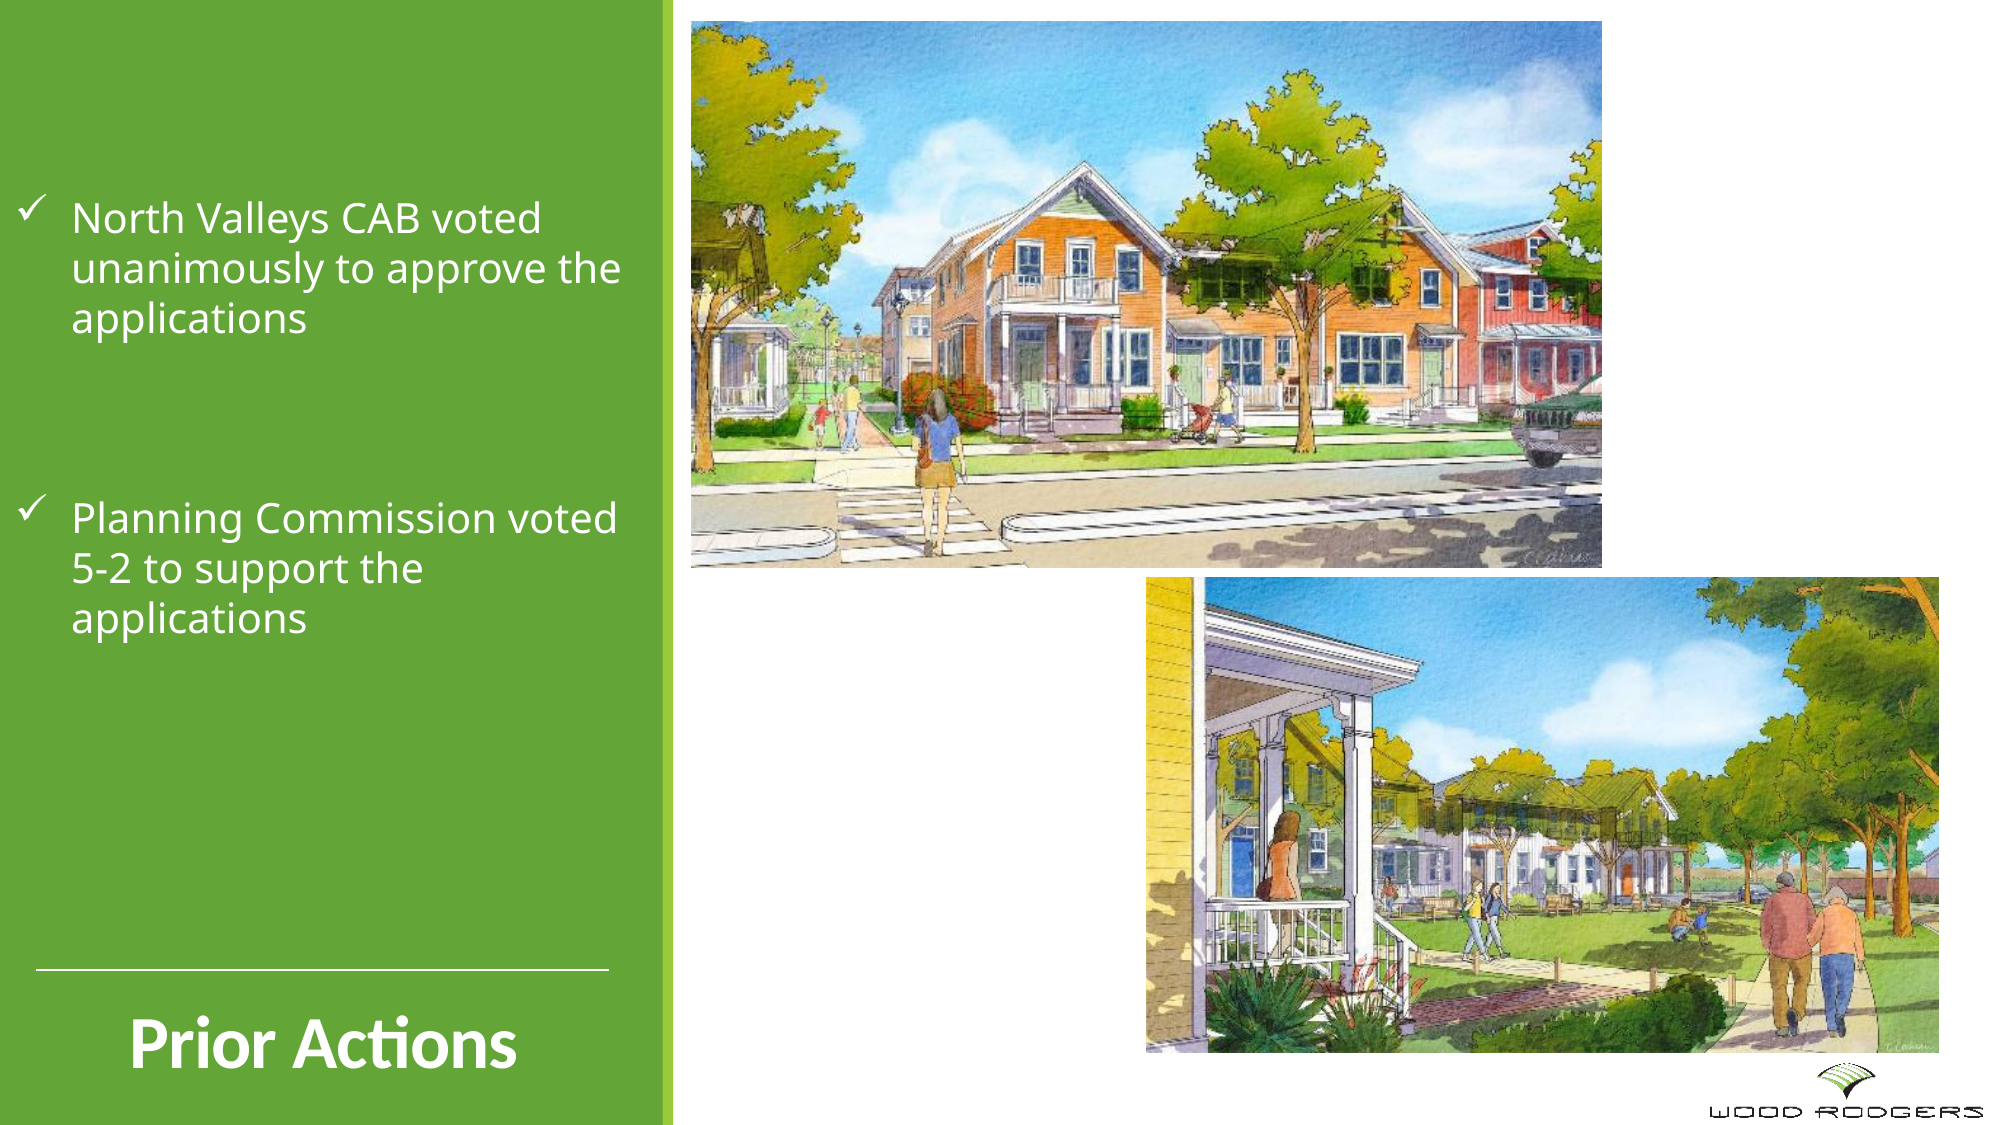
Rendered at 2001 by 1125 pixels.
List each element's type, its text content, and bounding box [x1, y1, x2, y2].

picture [1145, 577, 1939, 1054]
picture [691, 20, 1602, 568]
title Prior Actions [69, 981, 595, 1091]
text_box North Valleys CAB voted unanimously to approve the applications Planning Commission voted 5-2 to support the applications [0, 34, 658, 700]
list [1709, 1063, 1984, 1119]
